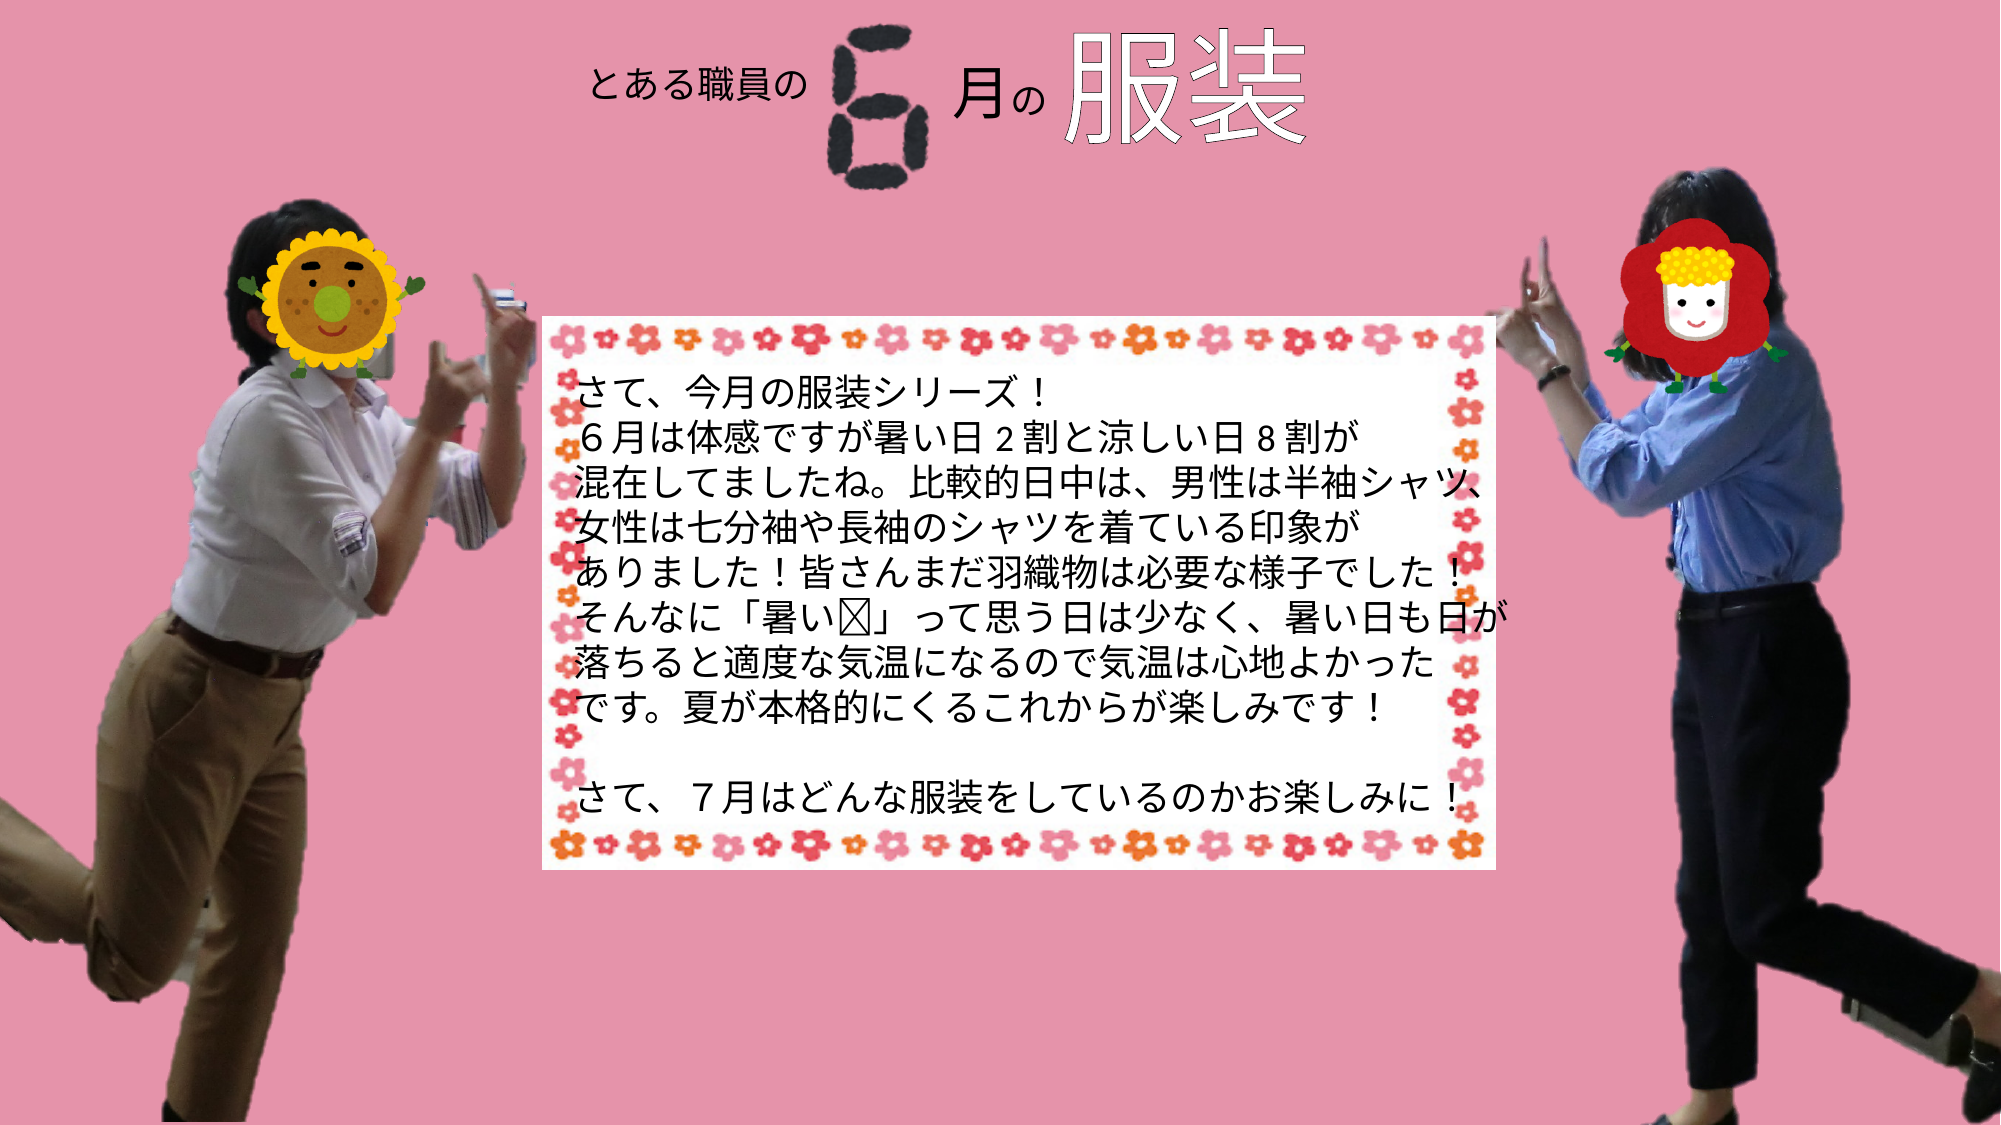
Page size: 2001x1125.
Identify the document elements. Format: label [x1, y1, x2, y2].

text_box [574, 1, 1327, 168]
picture [542, 0, 2001, 1125]
picture [815, 15, 948, 205]
text_box [0, 0, 574, 1122]
